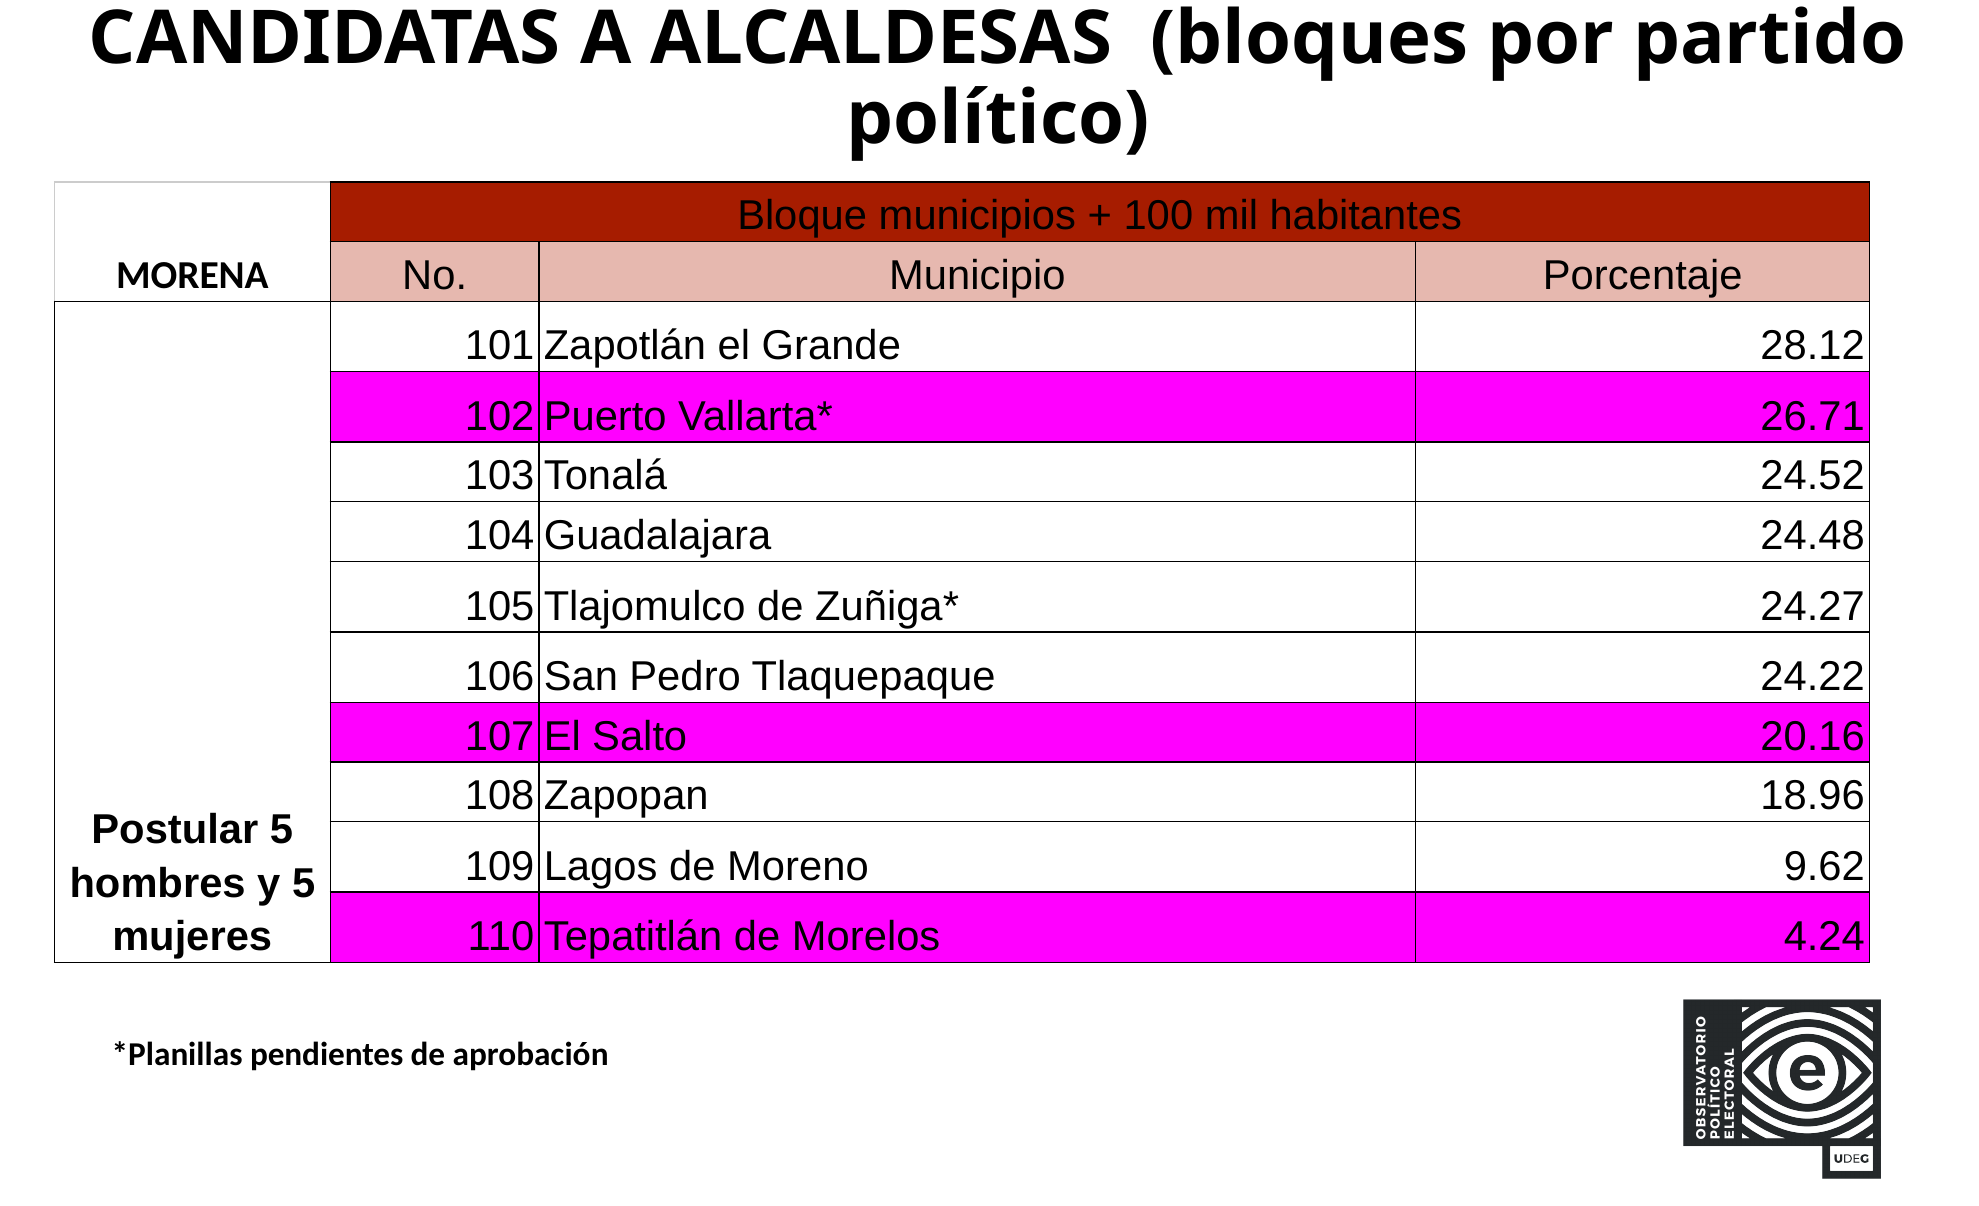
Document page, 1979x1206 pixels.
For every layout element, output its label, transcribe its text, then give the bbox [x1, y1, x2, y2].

table_cell Lagos de Moreno [540, 822, 1415, 891]
table_cell Tonalá [540, 443, 1415, 501]
table_cell 24.22 [1416, 633, 1869, 702]
table_cell 102 [331, 372, 538, 441]
table_cell 107 [331, 703, 538, 761]
table_cell Puerto Vallarta* [540, 372, 1415, 441]
table_header MORENA [55, 183, 330, 301]
table_cell 103 [331, 443, 538, 501]
table_cell 18.96 [1416, 763, 1869, 821]
table_cell Tepatitlán de Morelos [540, 893, 1415, 962]
table_cell El Salto [540, 703, 1415, 761]
table_cell 20.16 [1416, 703, 1869, 761]
table_cell 26.71 [1416, 372, 1869, 441]
table_cell 24.52 [1416, 443, 1869, 501]
table_cell 24.48 [1416, 502, 1869, 561]
title CANDIDATAS A ALCALDESAS (bloques por partido político) [0, 25, 1979, 168]
table_cell Guadalajara [540, 502, 1415, 561]
table_cell 105 [331, 562, 538, 631]
table_cell 9.62 [1416, 822, 1869, 891]
table_cell 101 [331, 302, 538, 371]
table_cell Zapotlán el Grande [540, 302, 1415, 371]
table_cell 108 [331, 763, 538, 821]
table_cell 104 [331, 502, 538, 561]
table_cell 24.27 [1416, 562, 1869, 631]
table_cell 110 [331, 893, 538, 962]
table_cell 28.12 [1416, 302, 1869, 371]
picture [1673, 988, 1891, 1190]
table_cell Postular 5 hombres y 5 mujeres [55, 302, 330, 962]
table_cell Porcentaje [1416, 242, 1869, 301]
table_cell No. [331, 242, 538, 301]
table_cell San Pedro Tlaquepaque [540, 633, 1415, 702]
table_cell 4.24 [1416, 893, 1869, 962]
table_cell Zapopan [540, 763, 1415, 821]
text_box *Planillas pendientes de aprobación [96, 1017, 1559, 1088]
table_cell 106 [331, 633, 538, 702]
table_header Bloque municipios + 100 mil habitantes [331, 183, 1869, 241]
table_cell 109 [331, 822, 538, 891]
table_cell Municipio [540, 242, 1415, 301]
table_cell Tlajomulco de Zuñiga* [540, 562, 1415, 631]
